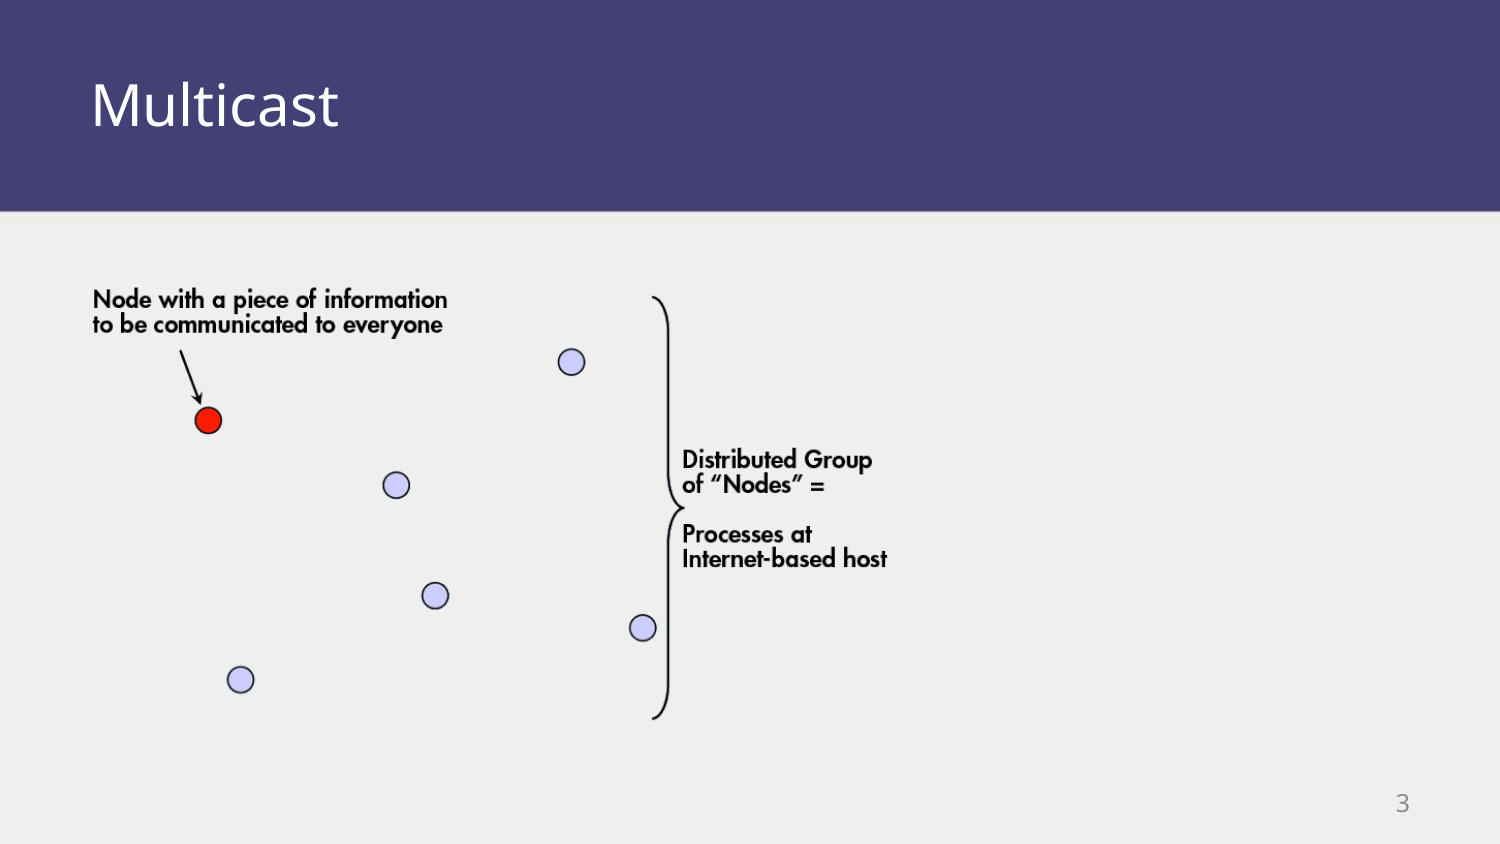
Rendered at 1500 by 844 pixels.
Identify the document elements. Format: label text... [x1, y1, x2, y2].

title Multicast [75, 33, 1450, 172]
picture [0, 0, 1500, 844]
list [74, 246, 888, 772]
text_box 3 [1299, 782, 1425, 828]
